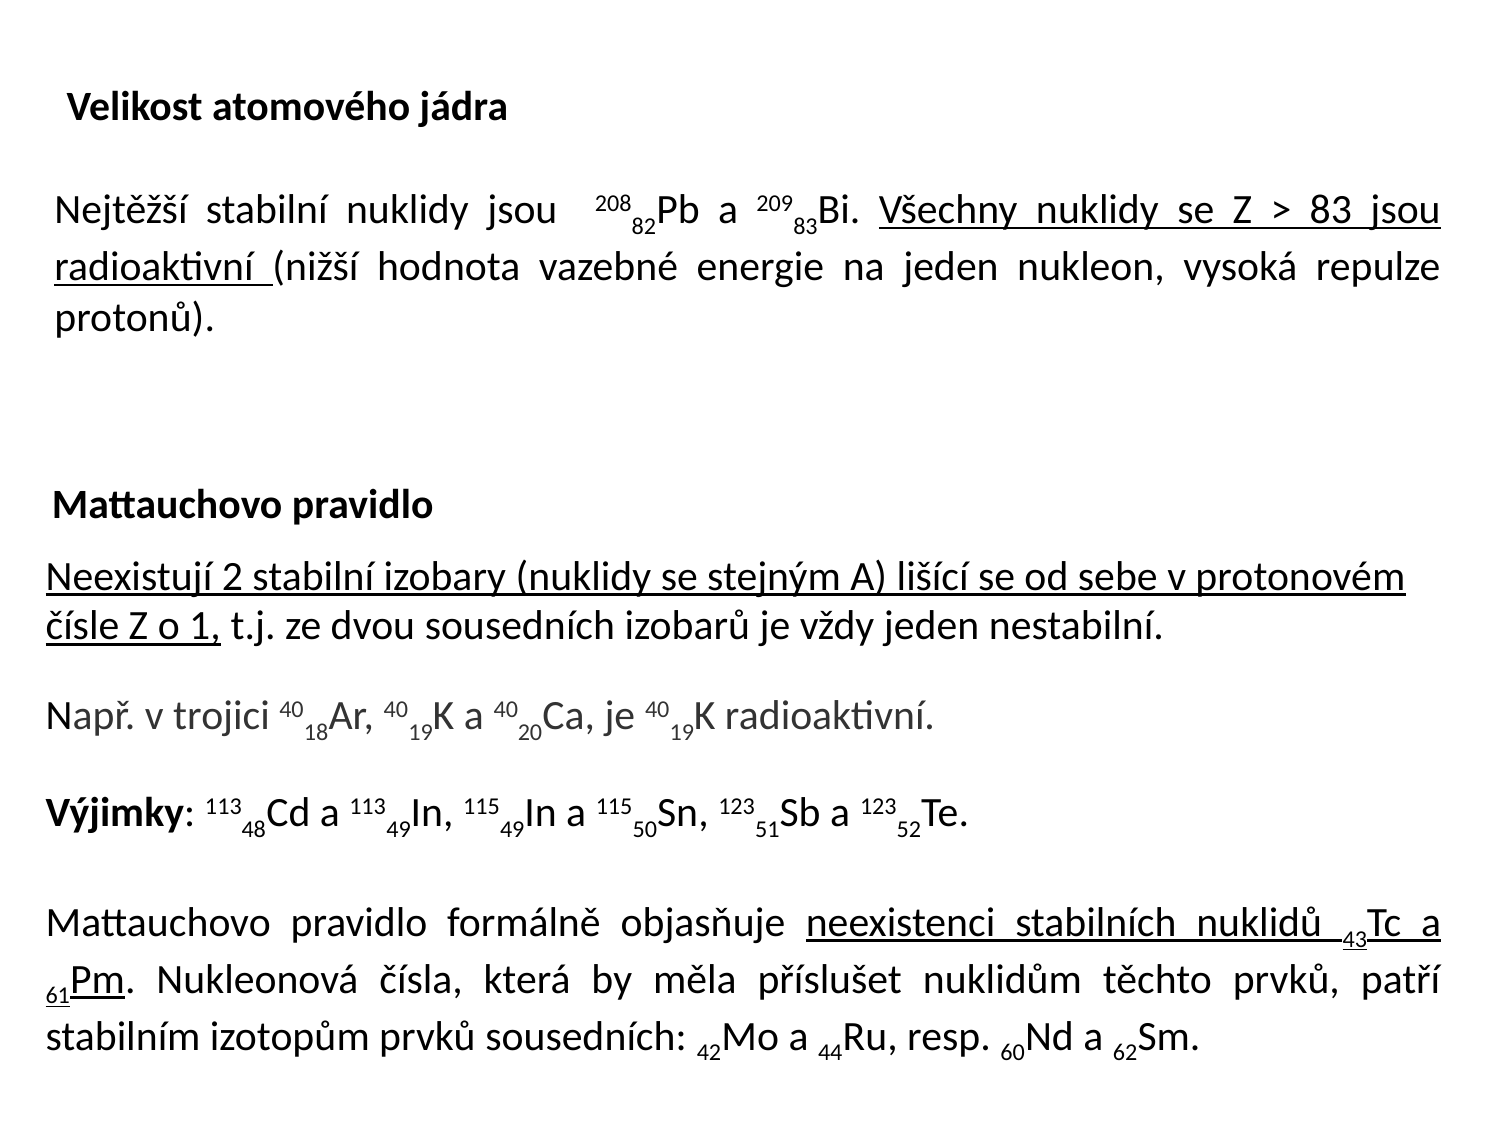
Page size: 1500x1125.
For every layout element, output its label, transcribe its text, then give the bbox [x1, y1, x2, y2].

text_box Neexistují 2 stabilní izobary (nuklidy se stejným A) lišící se od sebe v protonovém čísle Z o 1, t.j. ze dvou sousedních izobarů je vždy jeden nestabilní. Např. v trojici 4018Ar, 4019K a 4020Ca, je 4019K radioaktivní. Výjimky: 11348Cd a 11349In, 11549In a 11550Sn, 12351Sb a 12352Te. [30, 540, 1456, 850]
text_box Velikost atomového jádra [51, 70, 524, 136]
text_box Mattauchovo pravidlo formálně objasňuje neexistenci stabilních nuklidů 43Tc a 61Pm. Nukleonová čísla, která by měla příslušet nuklidům těchto prvků, patří stabilním izotopům prvků sousedních: 42Mo a 44Ru, resp. 60Nd a 62Sm. [30, 887, 1456, 1073]
text_box Nejtěžší stabilní nuklidy jsou 20882Pb a 20983Bi. Všechny nuklidy se Z > 83 jsou radioaktivní (nižší hodnota vazebné energie na jeden nukleon, vysoká repulze protonů). [39, 174, 1456, 347]
text_box Mattauchovo pravidlo [37, 469, 788, 534]
